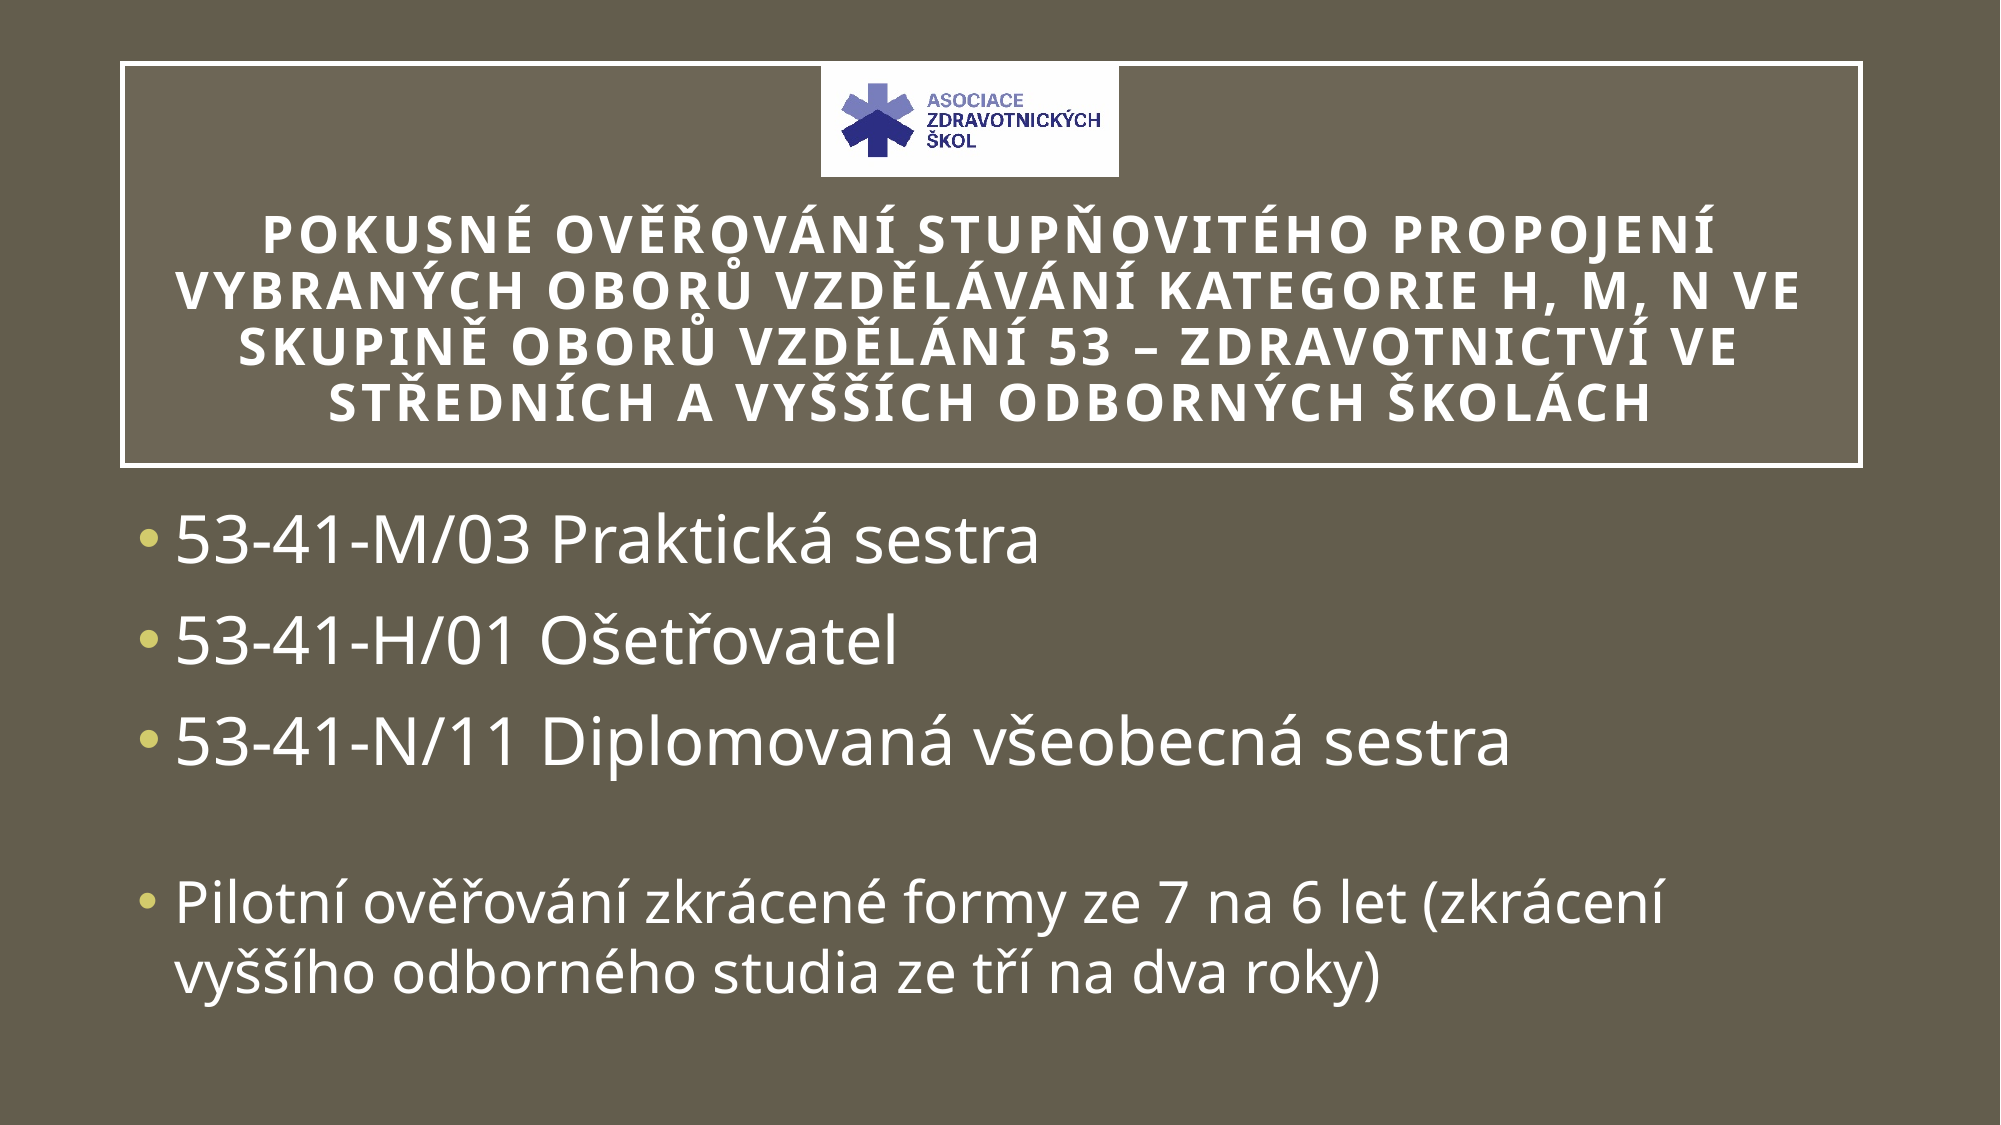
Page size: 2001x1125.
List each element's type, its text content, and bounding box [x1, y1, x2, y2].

picture [821, 63, 1119, 177]
title Pokusné ověřování stupňovitého propojení vybraných oborů vzdělávání kategorie H, M, N ve skupině oborů vzdělání 53 – Zdravotnictví ve středních a vyšších odborných školách [120, 61, 1863, 468]
list 53-41-M/03 Praktická sestra 53-41-H/01 Ošetřovatel 53-41-N/11 Diplomovaná všeobecná sestra Pilotní ověřování zkrácené formy ze 7 na 6 let (zkrácení vyššího odborného studia ze tří na dva roky) [122, 489, 1861, 1042]
